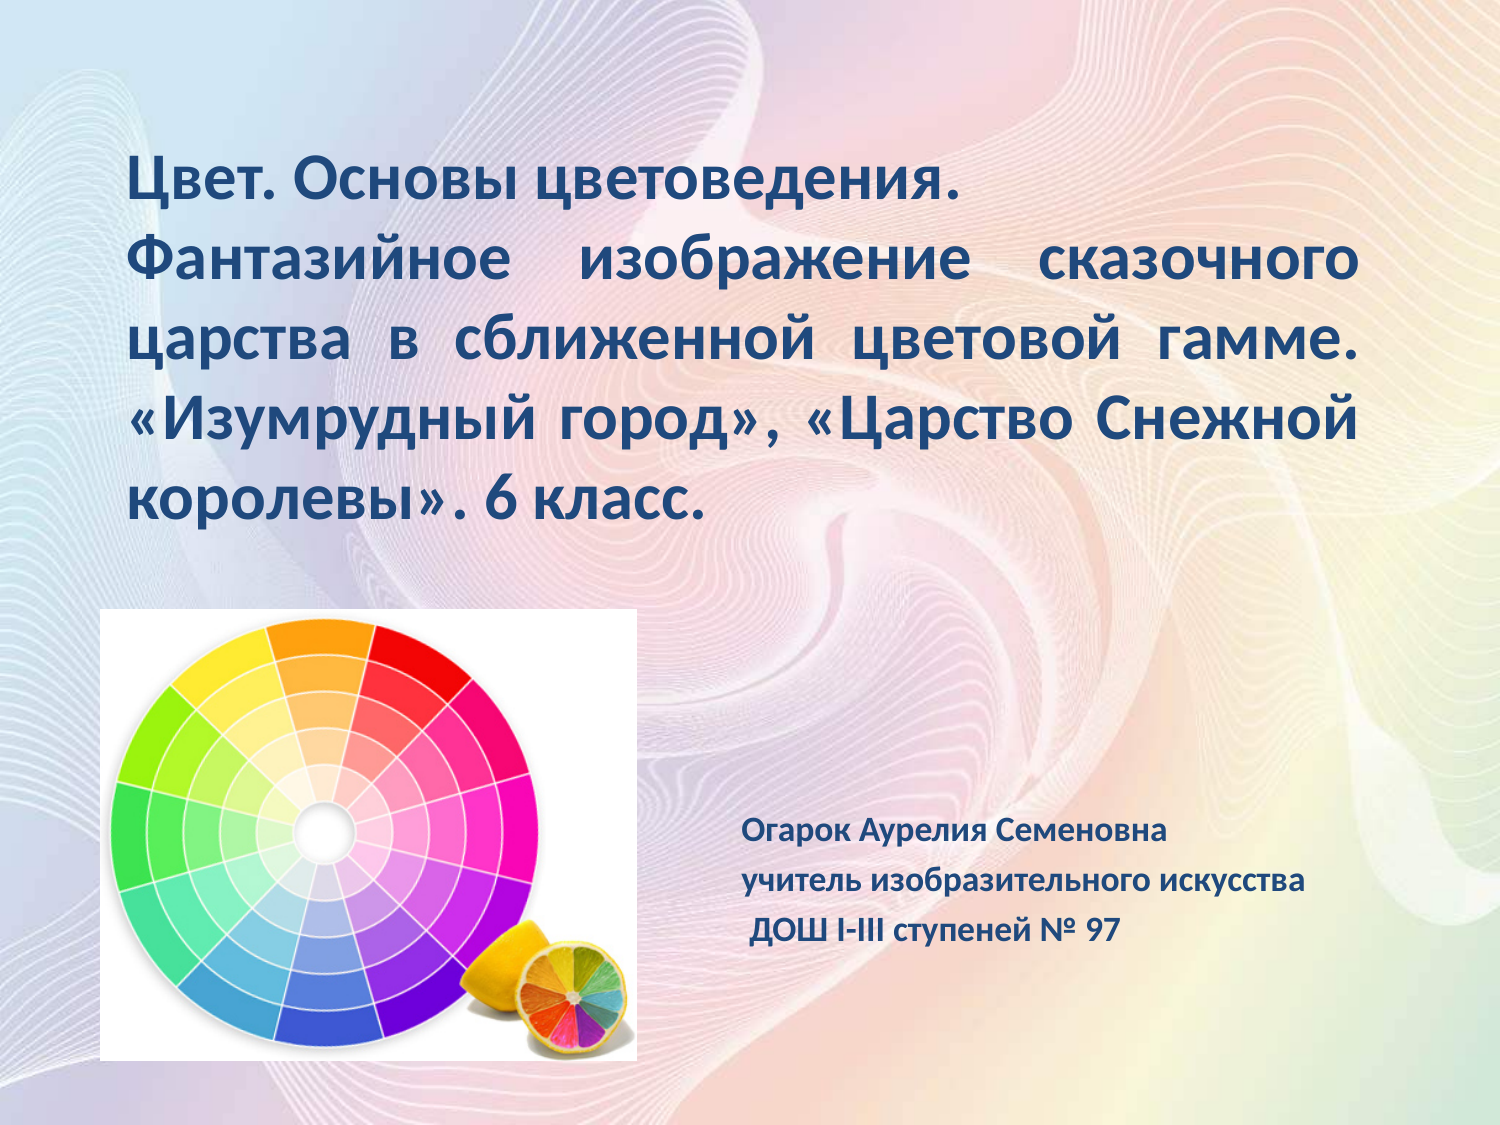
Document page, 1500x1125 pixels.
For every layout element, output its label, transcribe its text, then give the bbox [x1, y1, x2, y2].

picture [0, 0, 1500, 1125]
text_box Цвет. Основы цветоведения. Фантазийное изображение сказочного царства в сближенной цветовой гамме. «Изумрудный город», «Царство Снежной королевы». 6 класс. [112, 125, 1376, 540]
subtitle Огарок Аурелия Семеновна учитель изобразительного искусства ДОШ I-III ступеней № 97 [726, 798, 1436, 957]
title [76, 90, 1388, 332]
